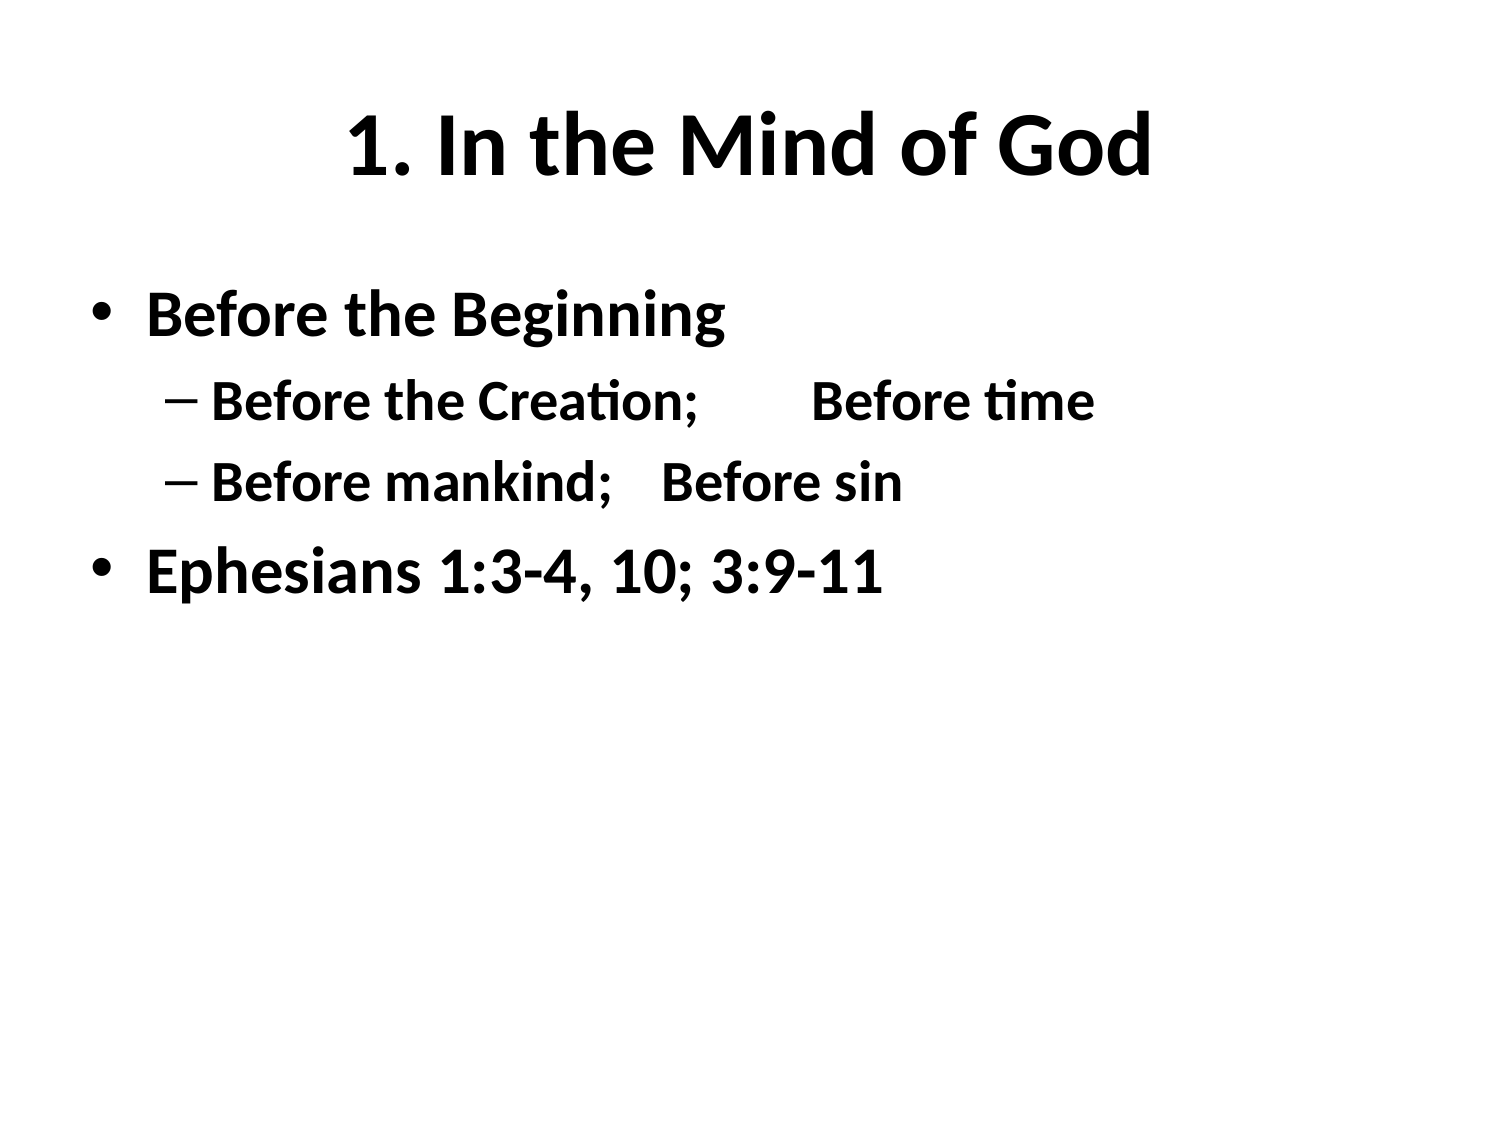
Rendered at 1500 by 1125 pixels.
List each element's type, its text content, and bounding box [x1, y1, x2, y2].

title 1. In the Mind of God [75, 45, 1425, 233]
list Before the Beginning Before the Creation; Before time Before mankind; Before sin Ephesians 1:3-4, 10; 3:9-11 [75, 262, 1425, 1125]
